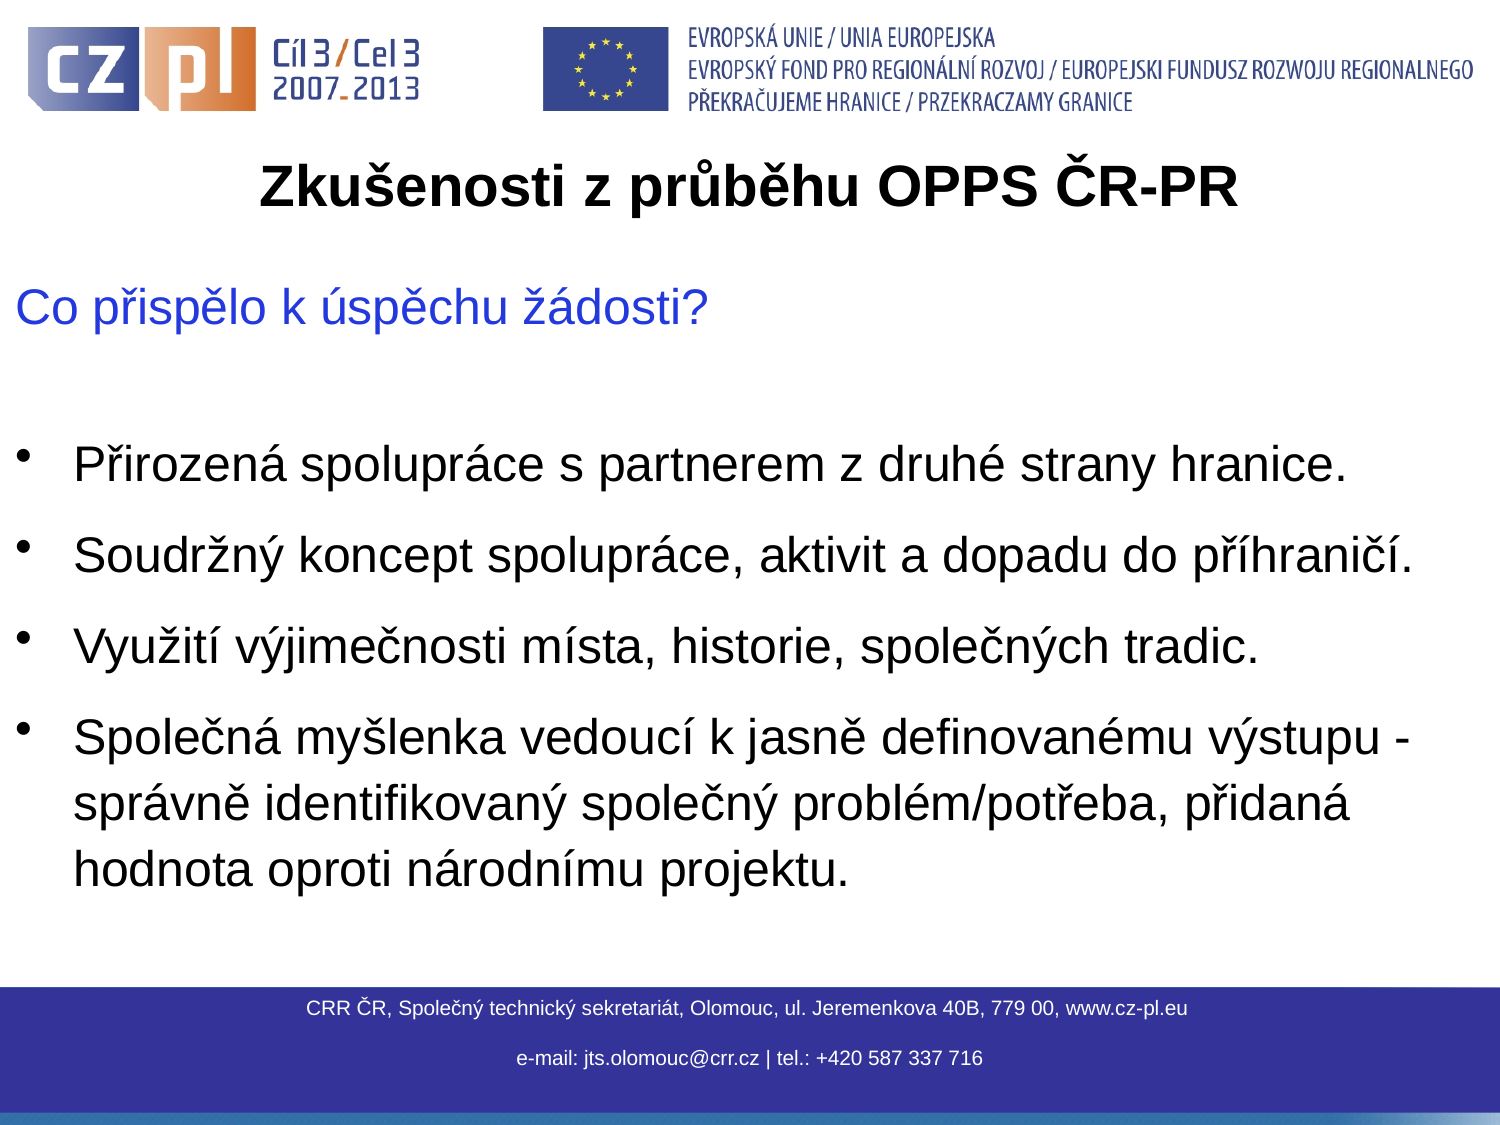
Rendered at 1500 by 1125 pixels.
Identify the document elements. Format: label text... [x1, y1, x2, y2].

picture [0, 1113, 1500, 1125]
picture [0, 0, 1500, 139]
title Zkušenosti z průběhu OPPS ČR-PR [0, 140, 1500, 236]
list Co přispělo k úspěchu žádosti? Přirozená spolupráce s partnerem z druhé strany hranice. Soudržný koncept spolupráce, aktivit a dopadu do příhraničí. Využití výjimečnosti místa, historie, společných tradic. Společná myšlenka vedoucí k jasně definovanému výstupu - správně identifikovaný společný problém/potřeba, přidaná hodnota oproti národnímu projektu. [0, 267, 1500, 985]
